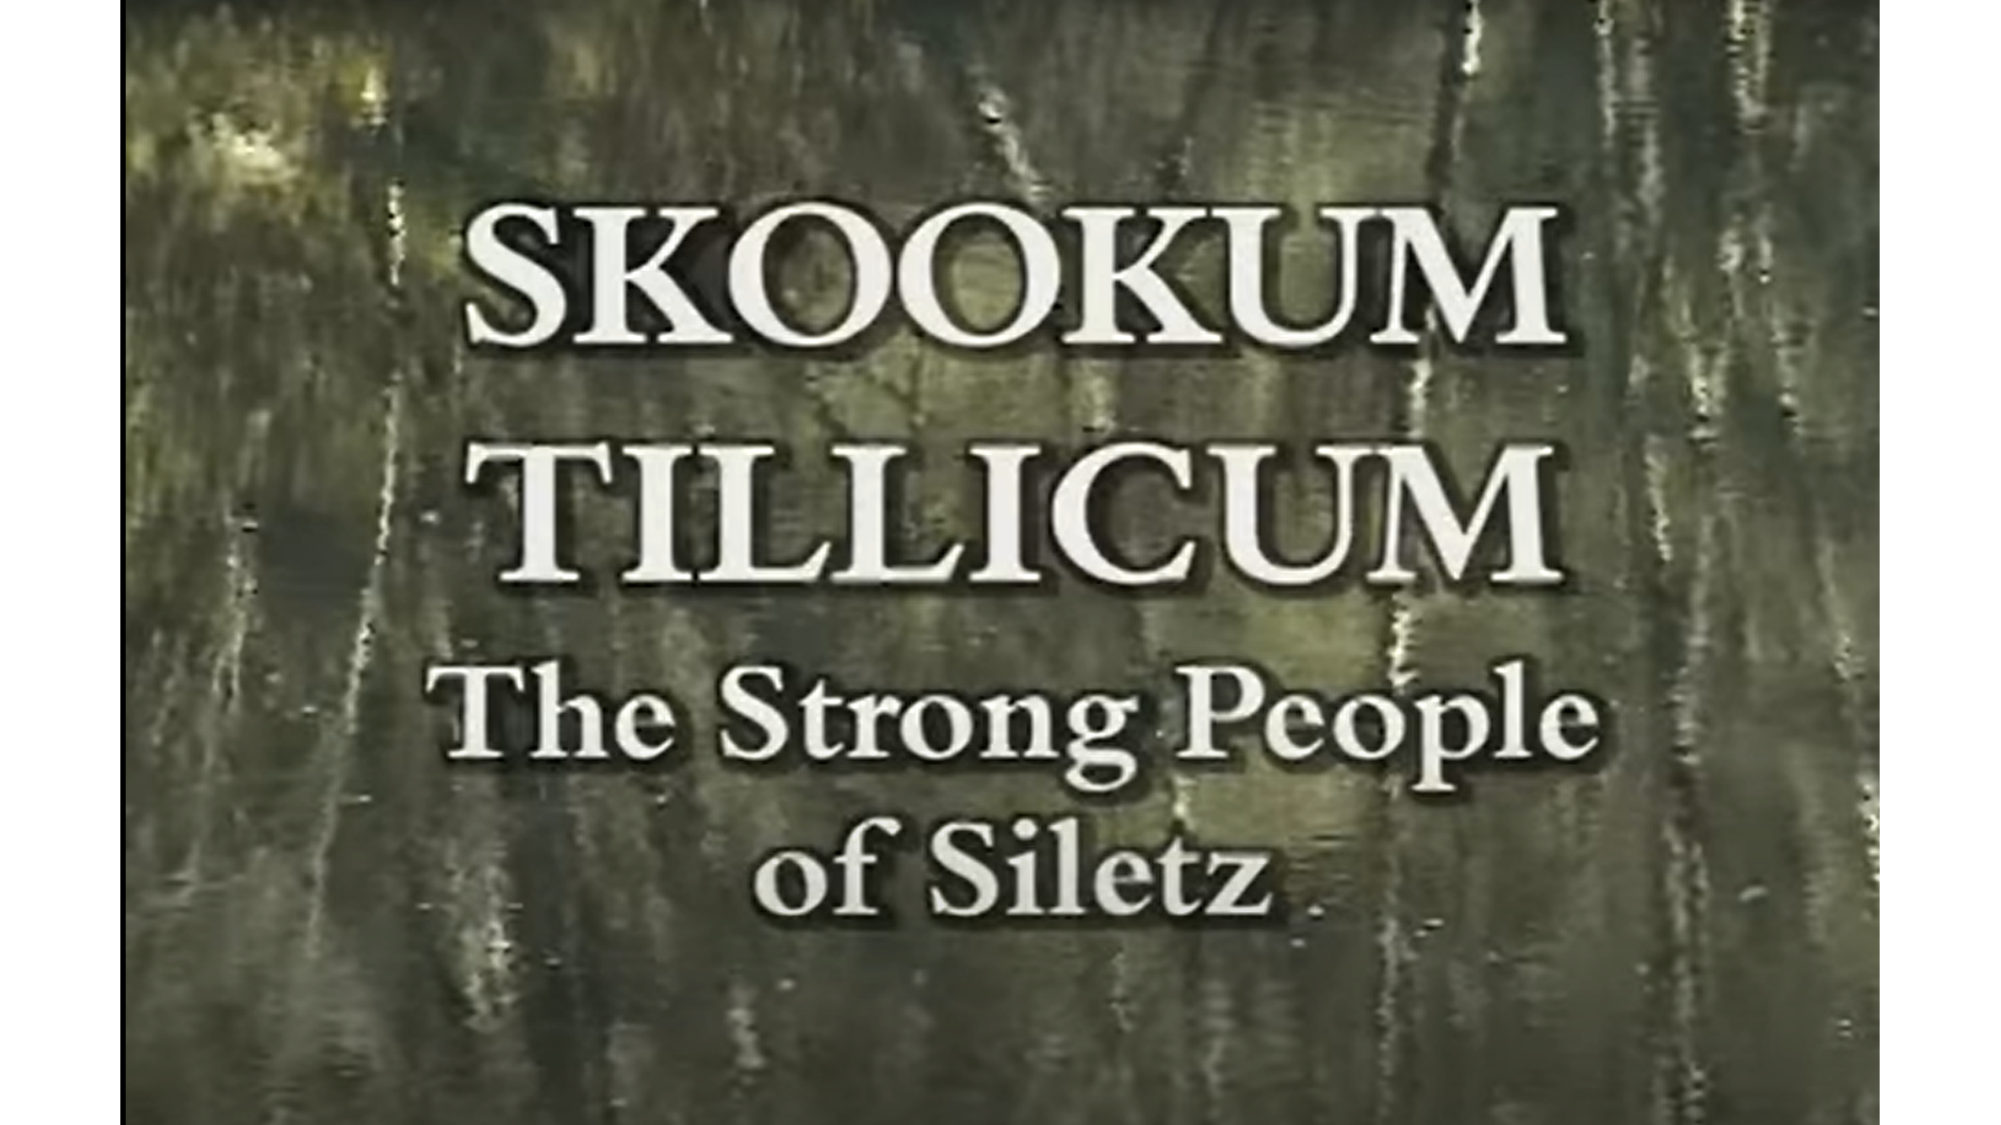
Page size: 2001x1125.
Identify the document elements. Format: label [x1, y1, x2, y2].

list [120, 0, 1880, 1125]
